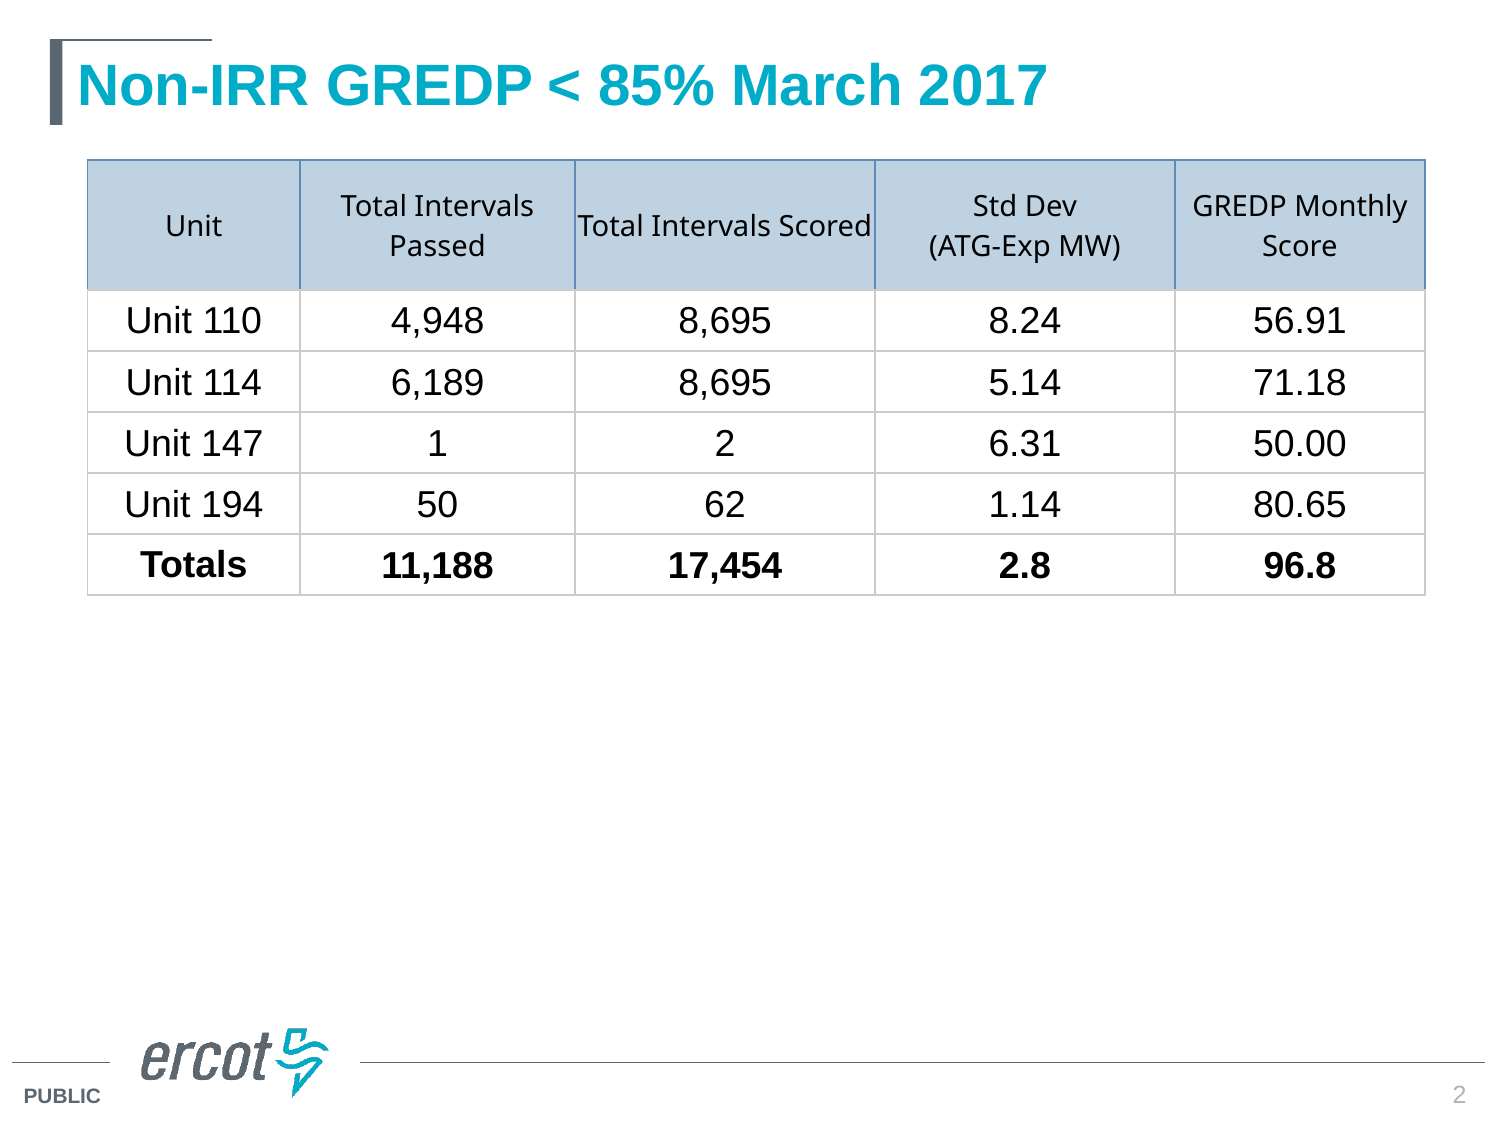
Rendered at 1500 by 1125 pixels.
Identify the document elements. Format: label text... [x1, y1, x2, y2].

table_cell 71.18 [1176, 352, 1424, 411]
table_cell 96.8 [1176, 535, 1424, 594]
table_cell 80.65 [1176, 474, 1424, 533]
table_cell Unit 110 [88, 291, 299, 350]
table_cell 8,695 [576, 352, 874, 411]
slide_number 2 [1437, 1076, 1475, 1112]
table_header Total Intervals Passed [301, 161, 574, 289]
table_cell 6.31 [876, 413, 1174, 472]
table_cell Unit 147 [88, 413, 299, 472]
table_cell 50 [301, 474, 574, 533]
table_cell Totals [88, 535, 299, 594]
table_cell 4,948 [301, 291, 574, 350]
table_cell 11,188 [301, 535, 574, 594]
table_cell 1.14 [876, 474, 1174, 533]
table_cell Unit 194 [88, 474, 299, 533]
table_header Std Dev (ATG-Exp MW) [876, 161, 1174, 289]
table_cell 62 [576, 474, 874, 533]
table_header Unit [88, 161, 299, 289]
table_cell 8,695 [576, 291, 874, 350]
table_header GREDP Monthly Score [1176, 161, 1424, 289]
table_cell 8.24 [876, 291, 1174, 350]
title Non-IRR GREDP < 85% March 2017 [62, 39, 1450, 158]
table_header Total Intervals Scored [576, 161, 874, 289]
table_cell 5.14 [876, 352, 1174, 411]
table_cell 50.00 [1176, 413, 1424, 472]
table_cell 2.8 [876, 535, 1174, 594]
picture [137, 1024, 332, 1100]
table_cell 6,189 [301, 352, 574, 411]
table_cell Unit 114 [88, 352, 299, 411]
table_cell 1 [301, 413, 574, 472]
table_cell 2 [576, 413, 874, 472]
table_cell 56.91 [1176, 291, 1424, 350]
table_cell 17,454 [576, 535, 874, 594]
